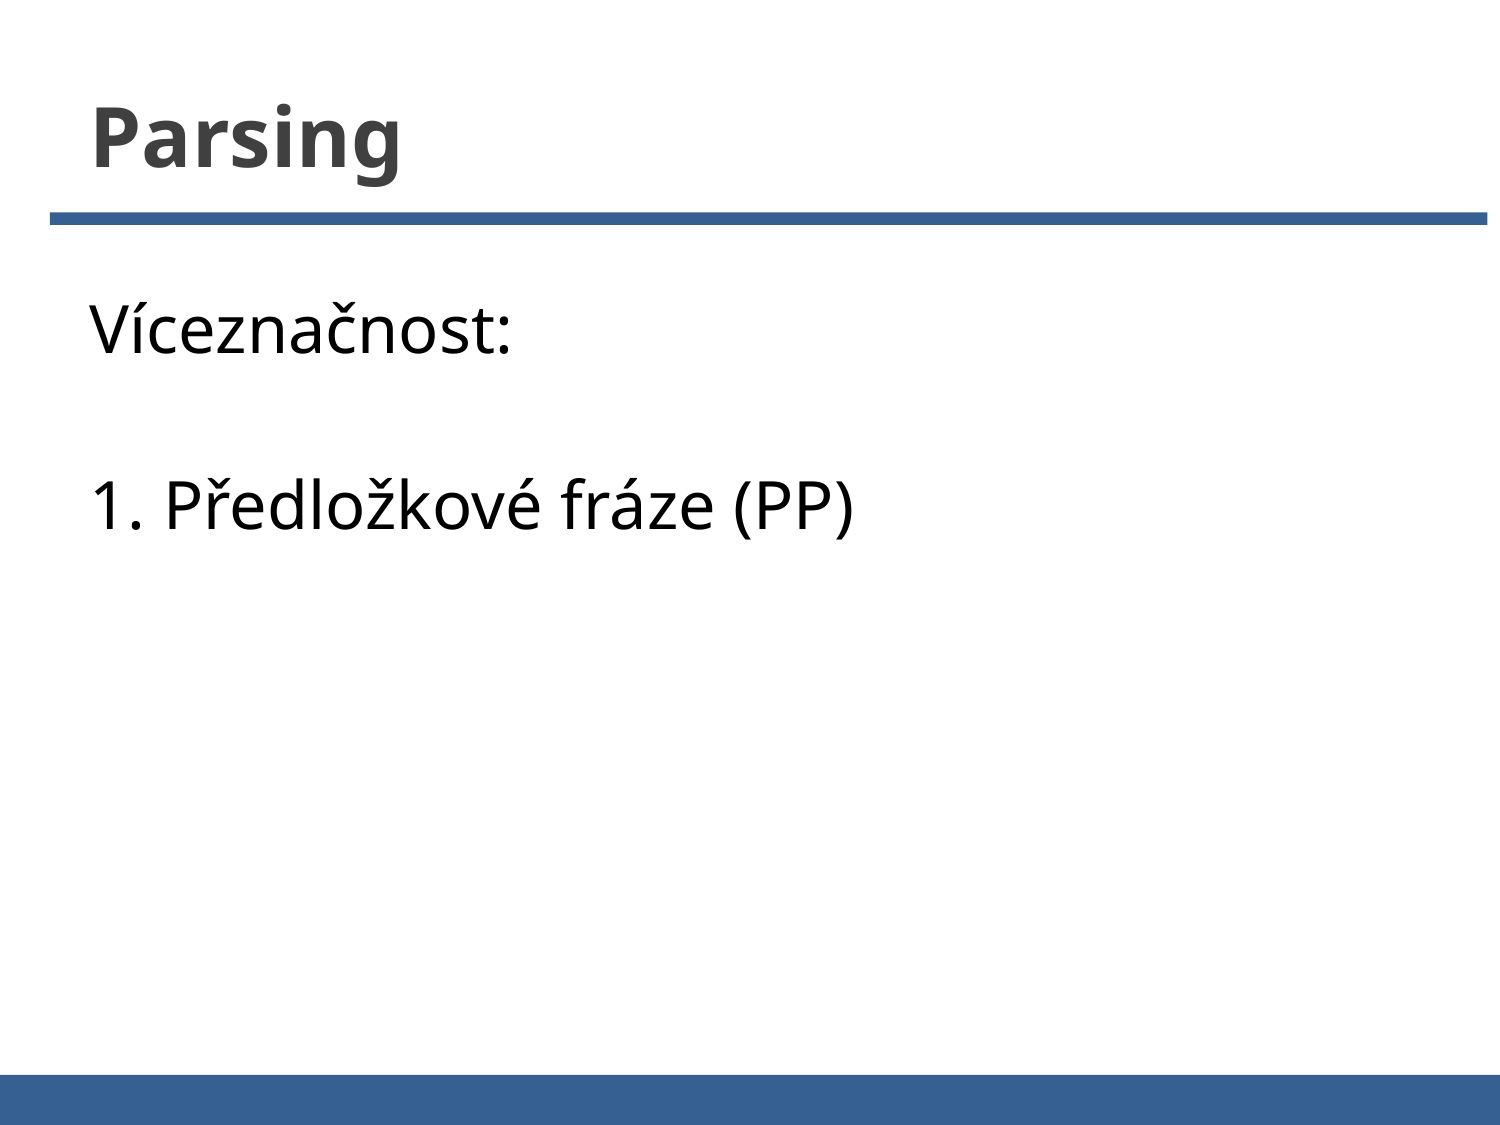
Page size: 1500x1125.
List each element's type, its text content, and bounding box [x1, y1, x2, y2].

text_box Víceznačnost: 1. Předložkové fráze (PP) [75, 278, 1463, 661]
text_box [0, 1074, 1500, 1125]
text_box [24, 76, 1488, 349]
text_box [37, 249, 1500, 663]
text_box Parsing [75, 76, 1500, 192]
